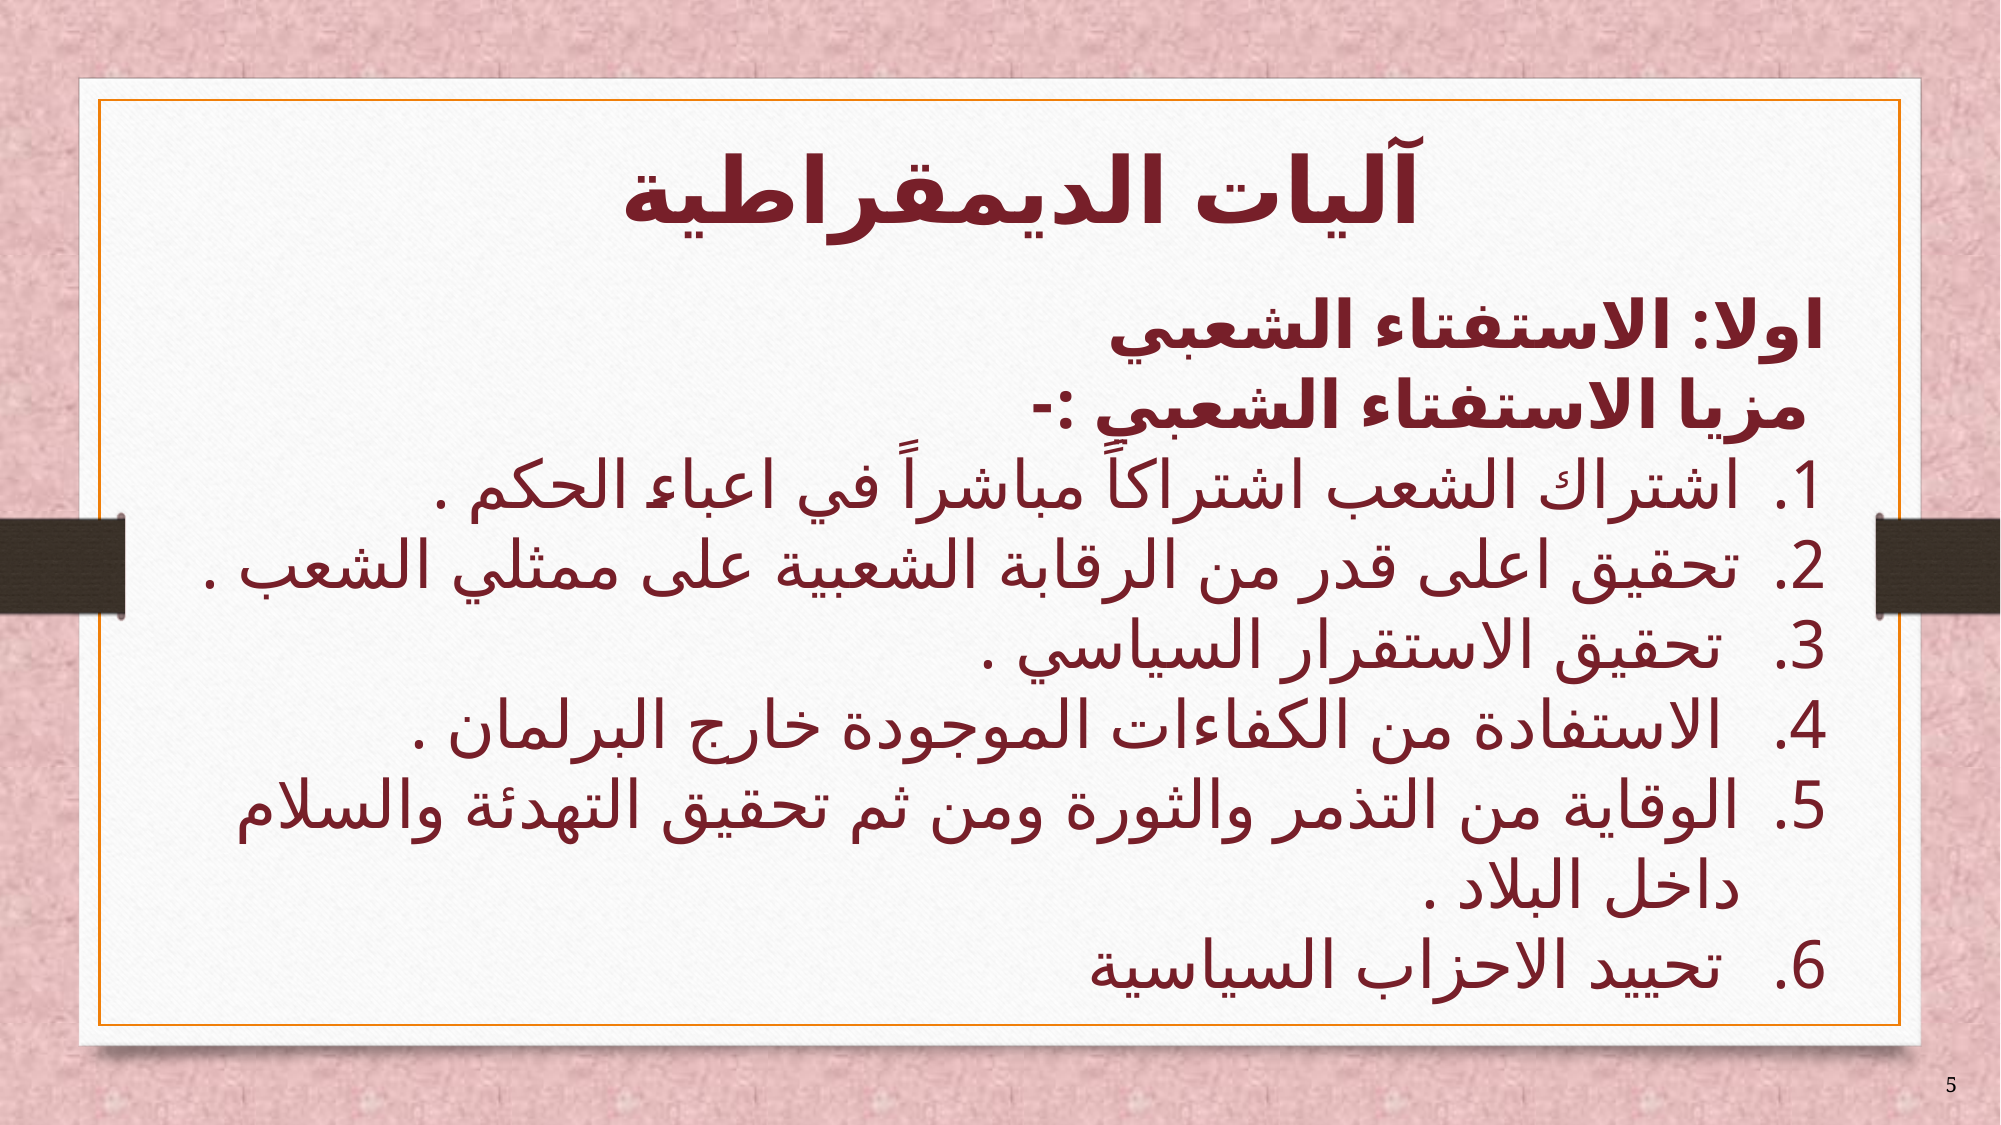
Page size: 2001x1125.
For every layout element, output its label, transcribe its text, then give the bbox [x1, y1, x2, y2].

text_box اولا: الاستفتاء الشعبي مزيا الاستفتاء الشعبي :- اشتراك الشعب اشتراكاً مباشراً في اعباء الحكم . تحقيق اعلى قدر من الرقابة الشعبية على ممثلي الشعب . تحقيق الاستقرار السياسي . الاستفادة من الكفاءات الموجودة خارج البرلمان . الوقاية من التذمر والثورة ومن ثم تحقيق التهدئة والسلام داخل البلاد . تحييد الاحزاب السياسية [156, 194, 1842, 1010]
title آليات الديمقراطية [470, 144, 1573, 194]
picture [0, 0, 2001, 1125]
slide_number 5 [1505, 1046, 1973, 1125]
